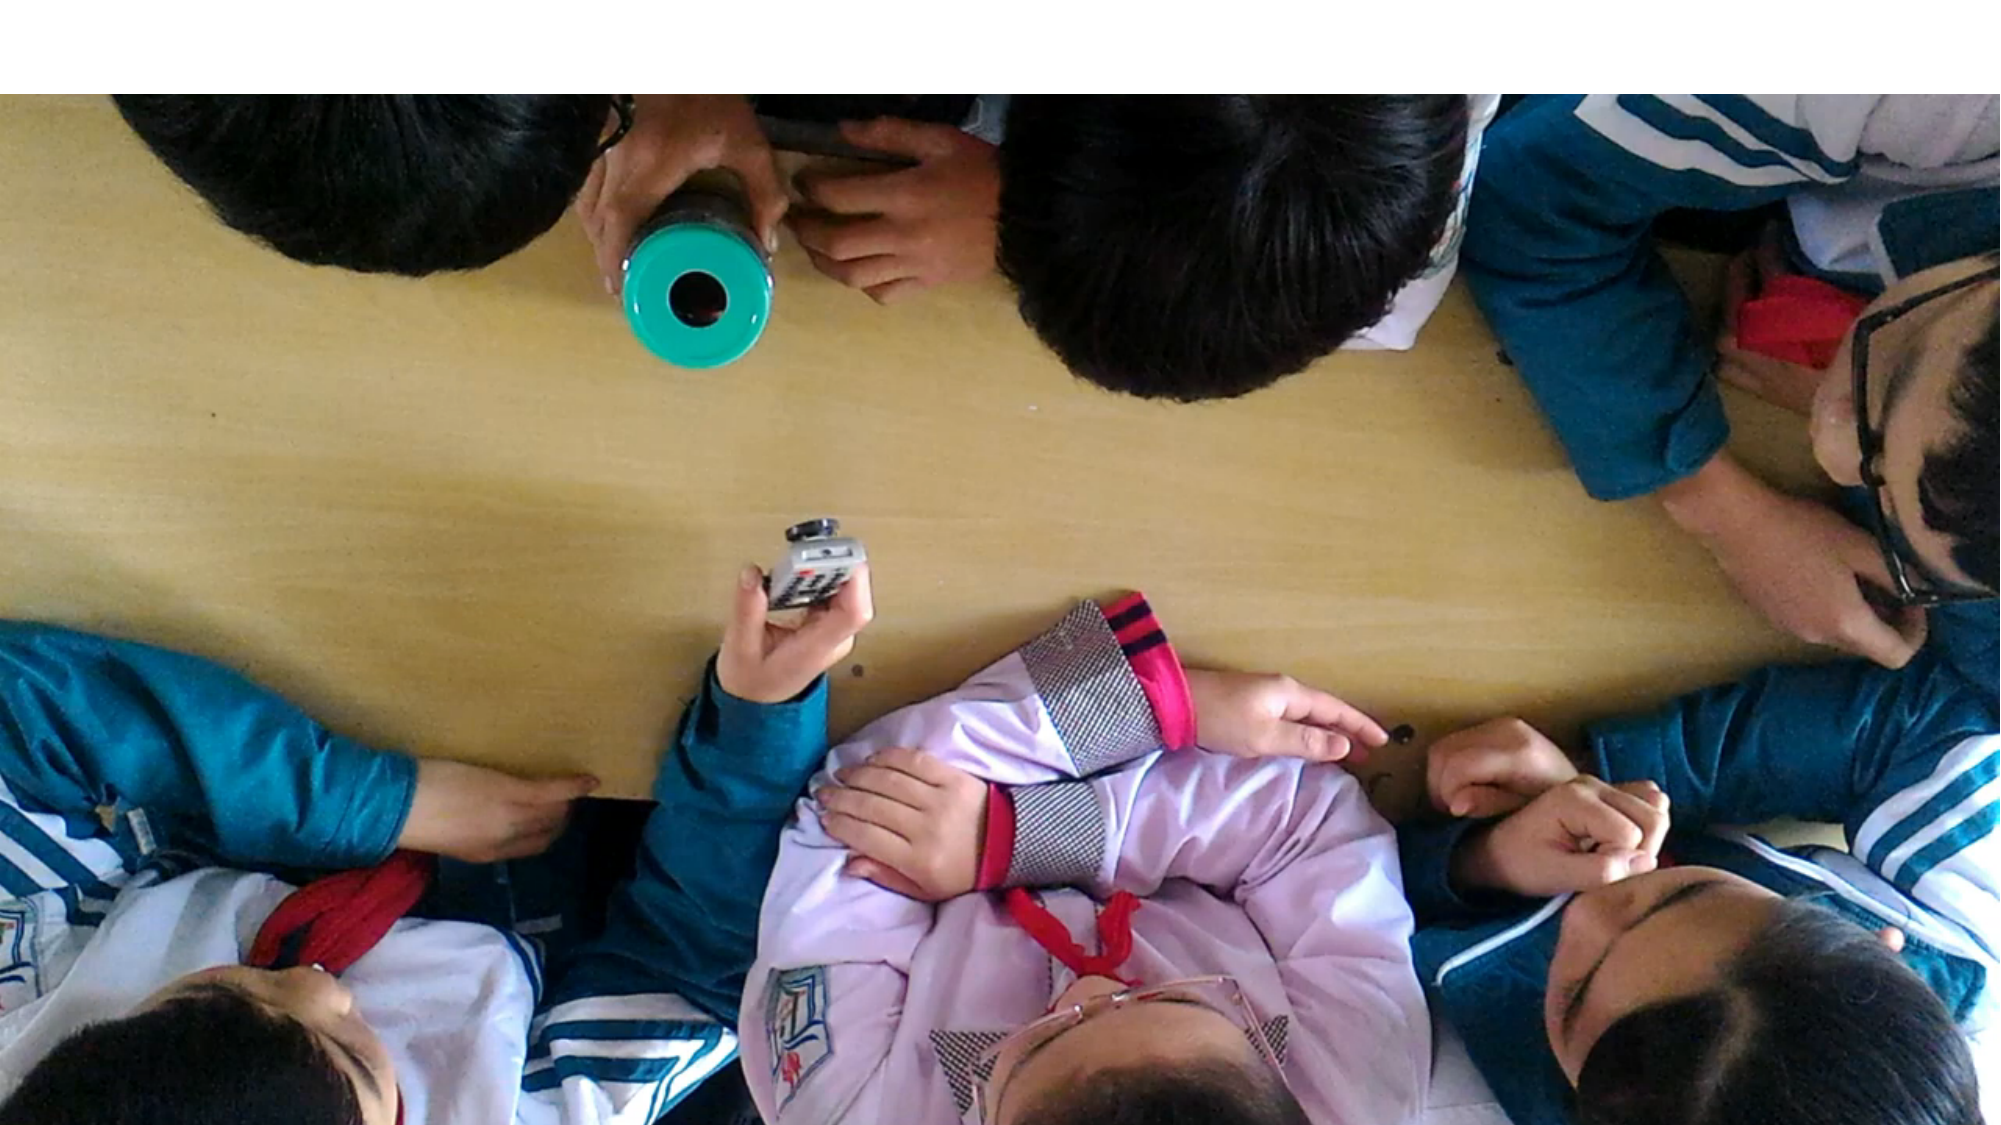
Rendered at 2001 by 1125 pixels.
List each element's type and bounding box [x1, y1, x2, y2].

list [0, 93, 2000, 1125]
